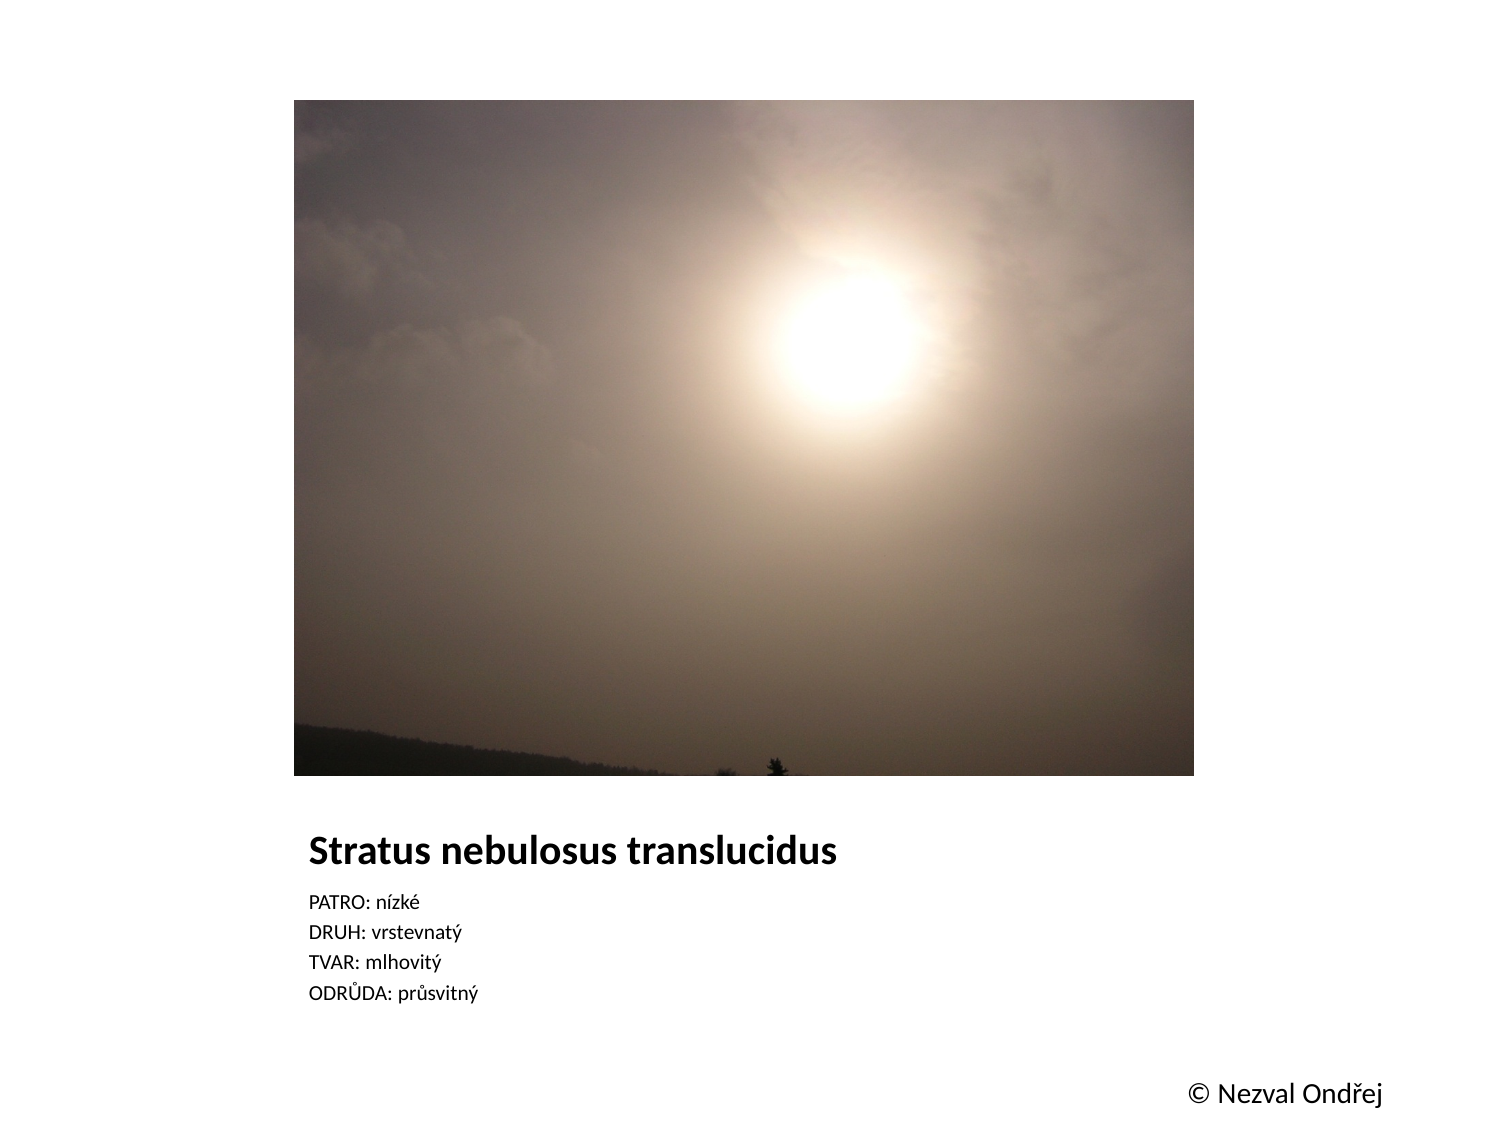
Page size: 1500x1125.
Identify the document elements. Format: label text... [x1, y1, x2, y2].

picture [293, 100, 1195, 776]
list PATRO: nízké DRUH: vrstevnatý TVAR: mlhovitý ODRŮDA: průsvitný [294, 880, 1194, 1013]
title Stratus nebulosus translucidus [294, 787, 1194, 880]
text_box © Nezval Ondřej [1171, 1066, 1500, 1125]
